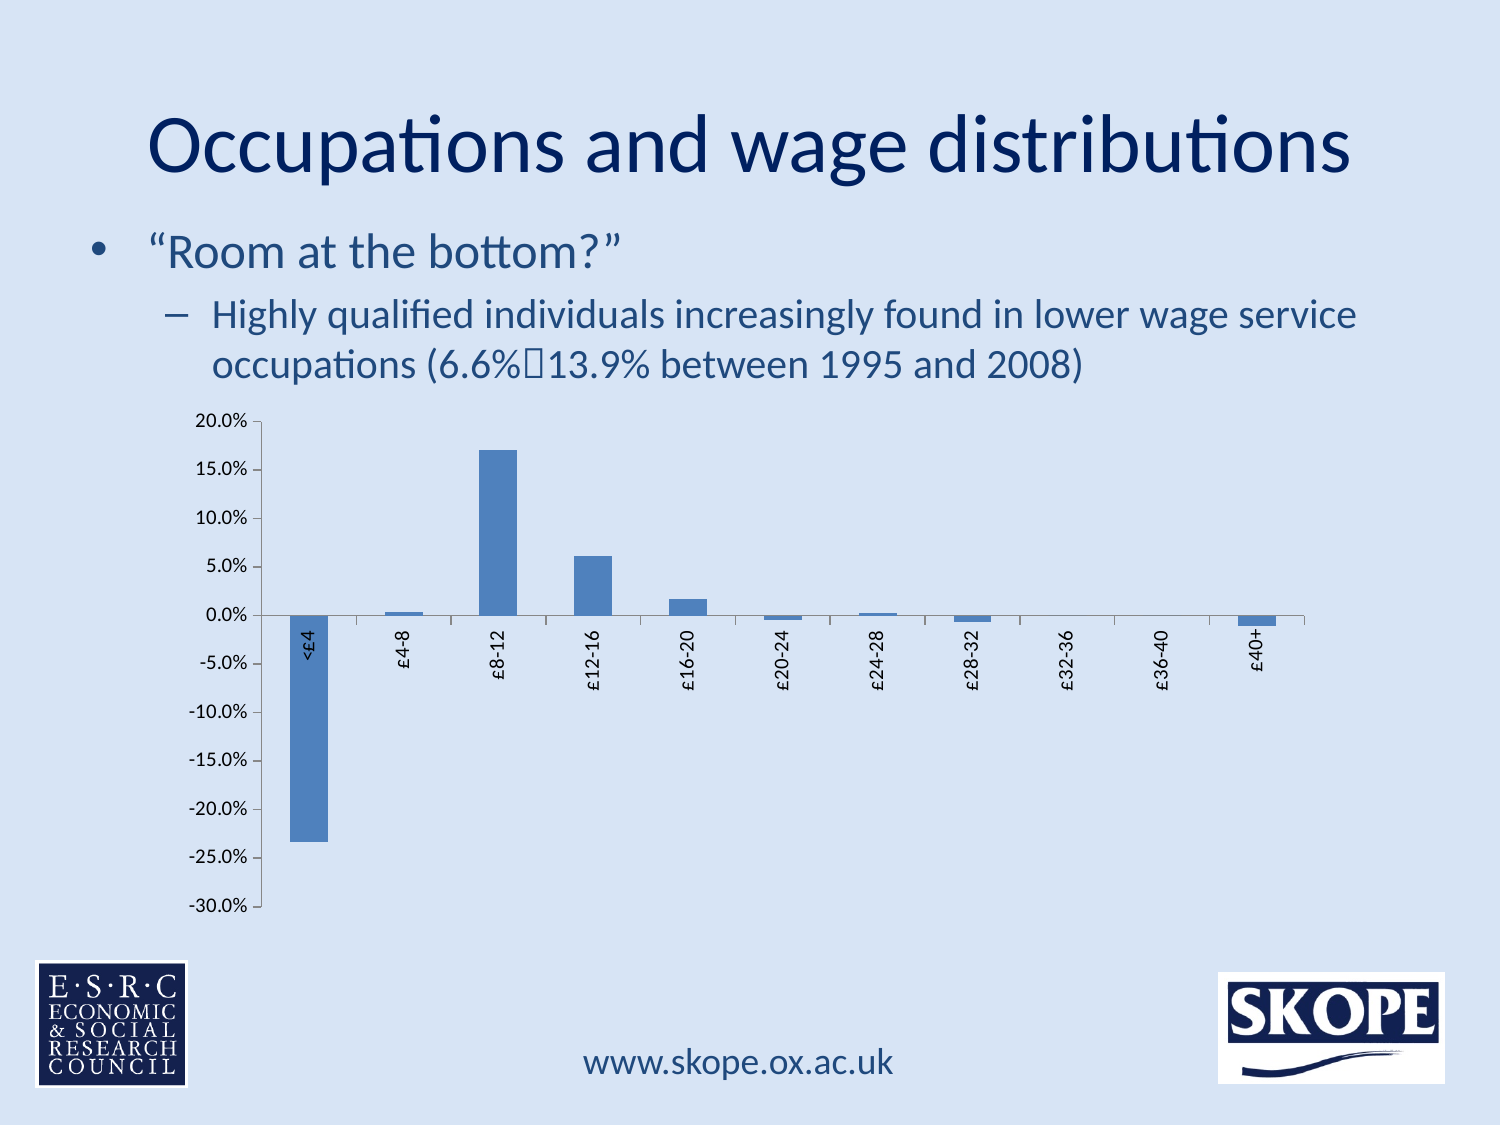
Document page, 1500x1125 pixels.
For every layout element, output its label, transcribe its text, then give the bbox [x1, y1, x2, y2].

chart [147, 408, 1306, 941]
picture [1218, 972, 1445, 1084]
list “Room at the bottom?” Highly qualified individuals increasingly found in lower wage service occupations (6.6%13.9% between 1995 and 2008) [74, 210, 1426, 954]
title Occupations and wage distributions [74, 44, 1426, 210]
picture [35, 960, 188, 1088]
